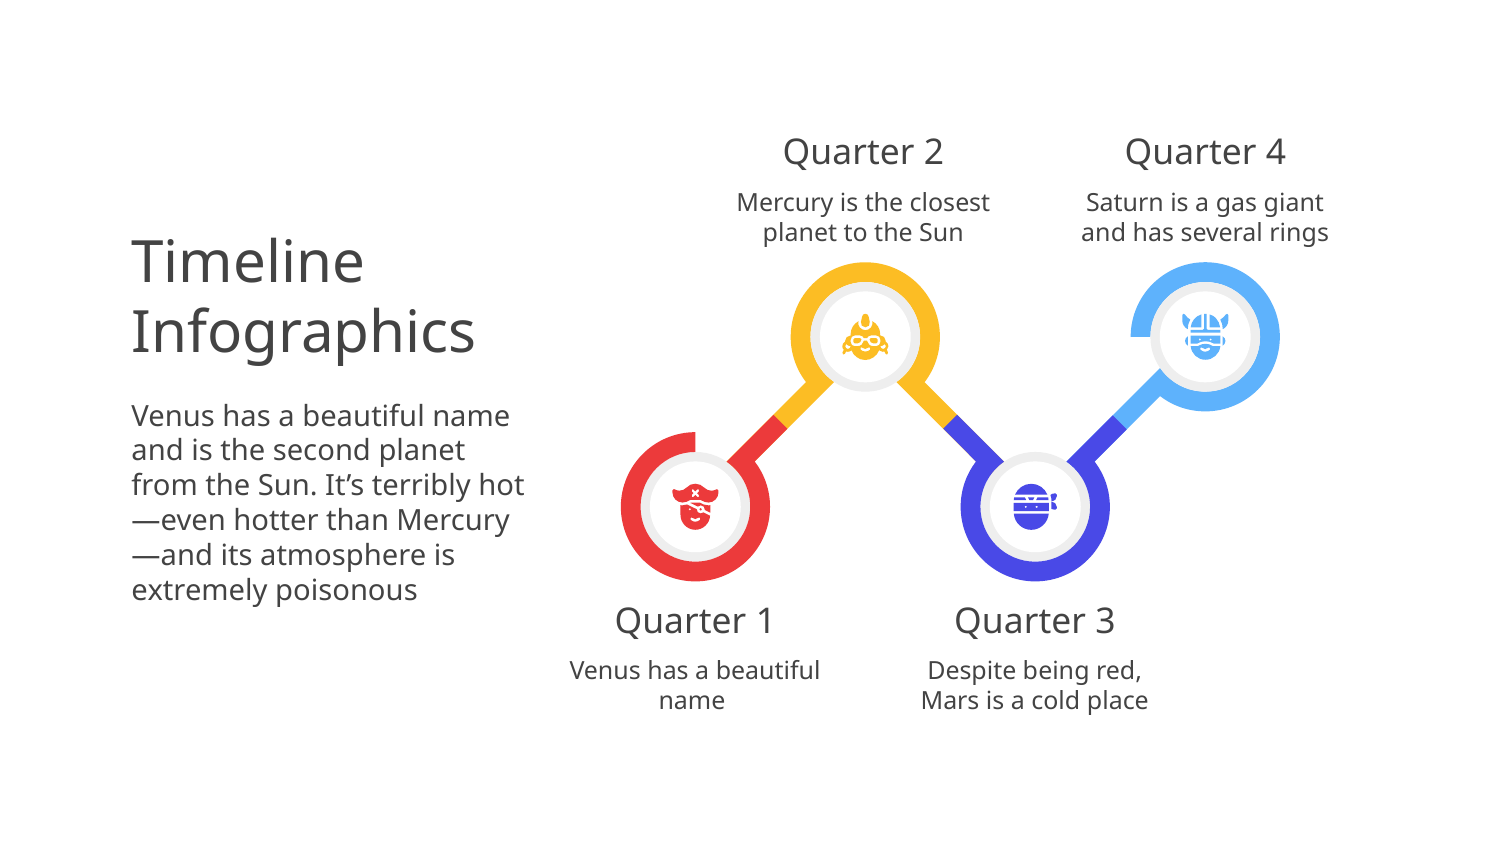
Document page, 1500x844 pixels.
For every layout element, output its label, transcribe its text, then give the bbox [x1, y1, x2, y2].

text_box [708, 115, 1019, 484]
title Timeline Infographics [116, 224, 524, 365]
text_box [540, 414, 851, 729]
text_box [1050, 115, 1361, 483]
text_box Venus has a beautiful name and is the second planet from the Sun. It’s terribly hot—even hotter than Mercury—and its atmosphere is extremely poisonous [116, 381, 548, 619]
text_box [880, 414, 1190, 729]
